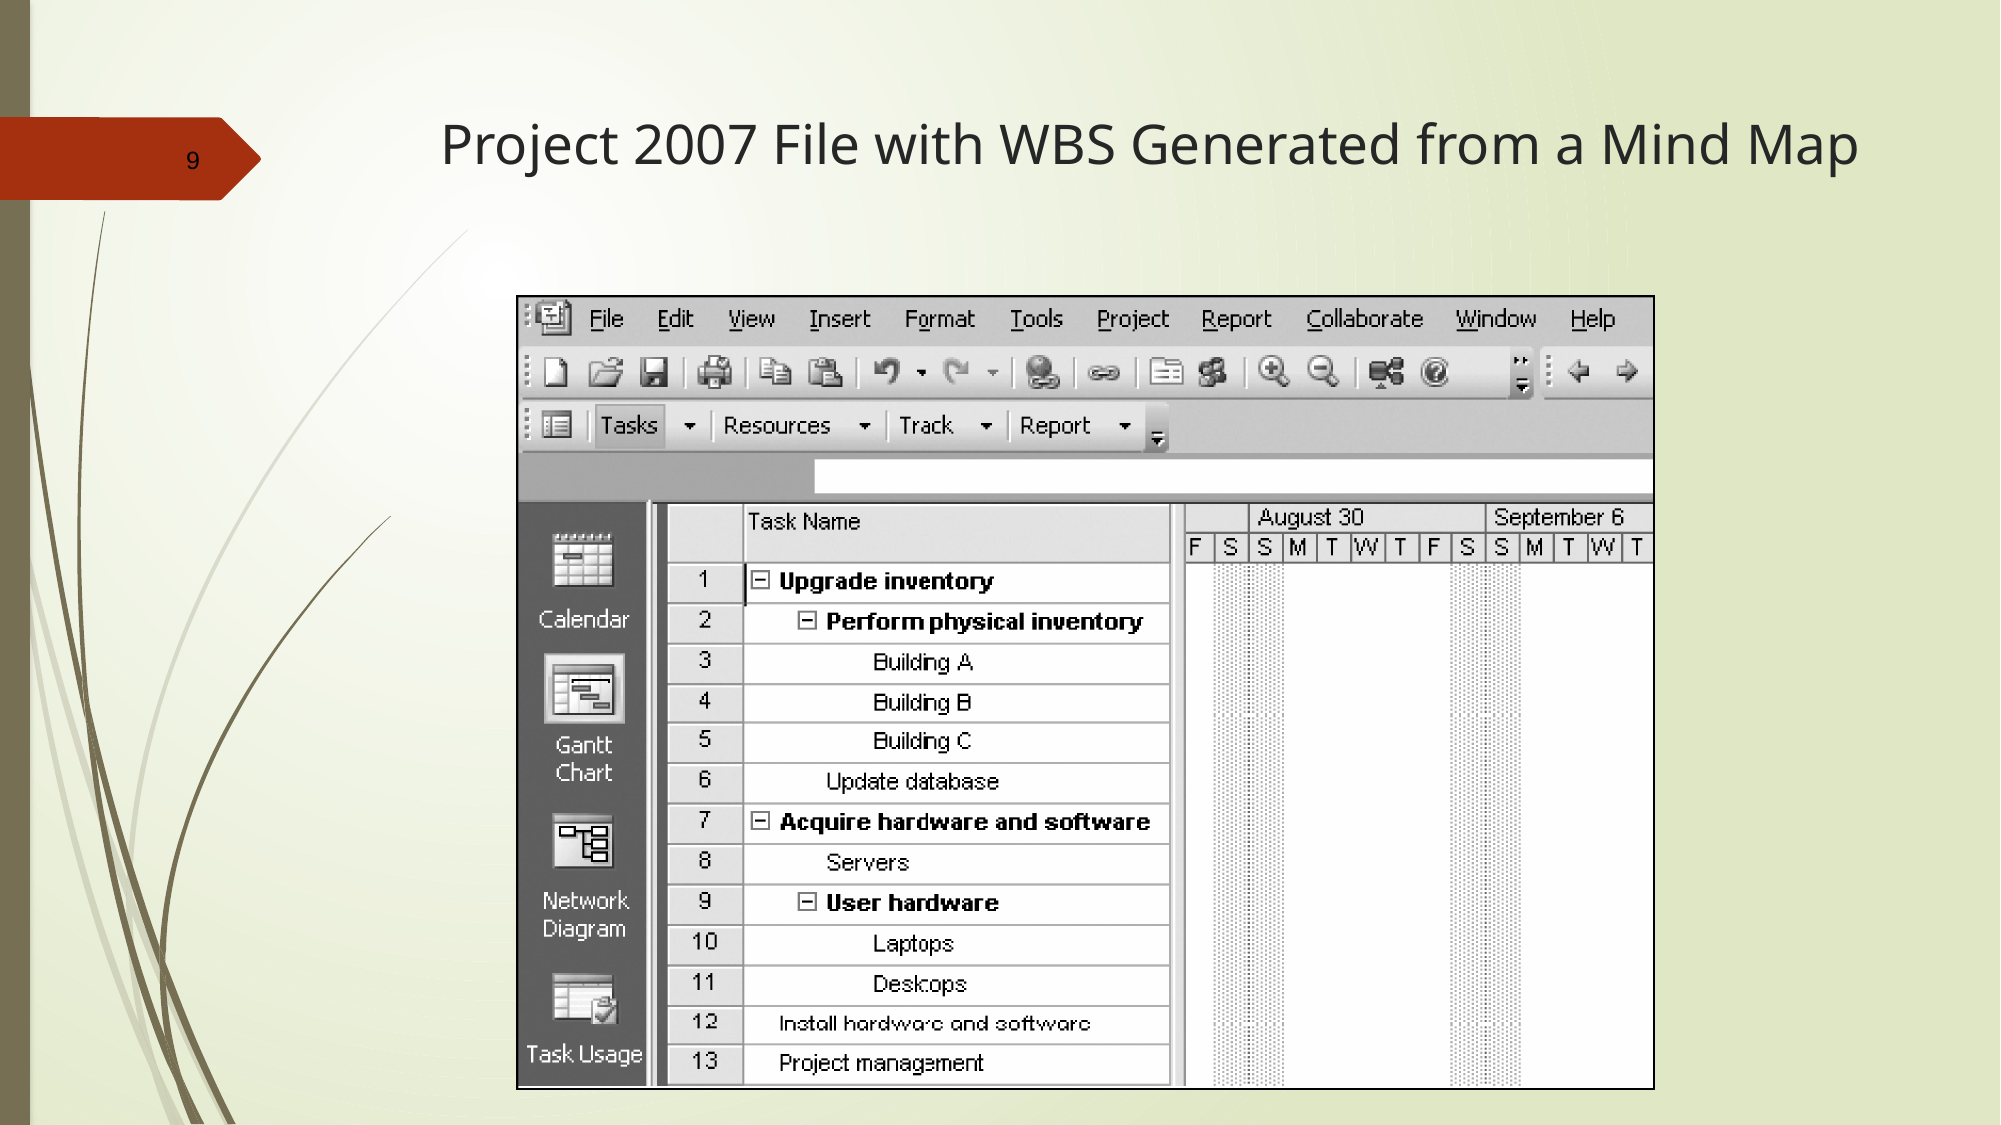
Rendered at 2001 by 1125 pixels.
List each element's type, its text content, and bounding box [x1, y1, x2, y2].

title Project 2007 File with WBS Generated from a Mind Map [425, 102, 1888, 313]
slide_number 9 [87, 129, 216, 190]
picture [516, 294, 1655, 1090]
